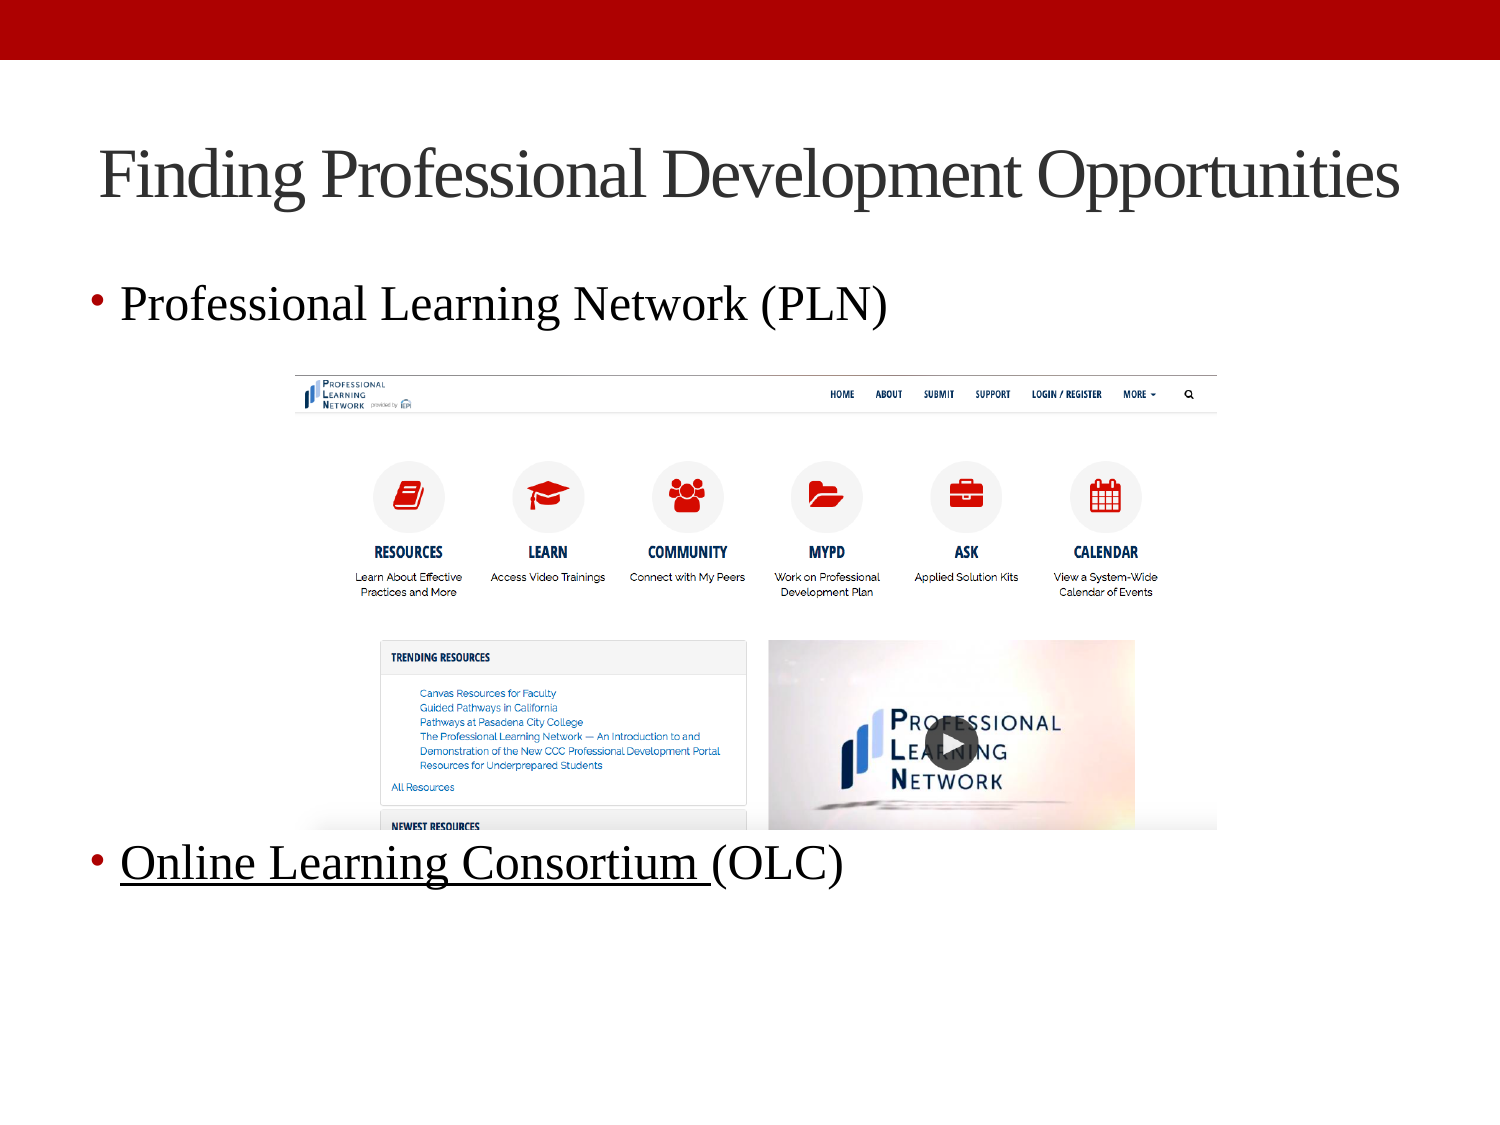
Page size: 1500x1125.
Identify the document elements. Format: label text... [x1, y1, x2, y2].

title Finding Professional Development Opportunities [75, 87, 1425, 250]
list Professional Learning Network (PLN) Online Learning Consortium (OLC) [75, 262, 1425, 1063]
picture [295, 375, 1218, 830]
